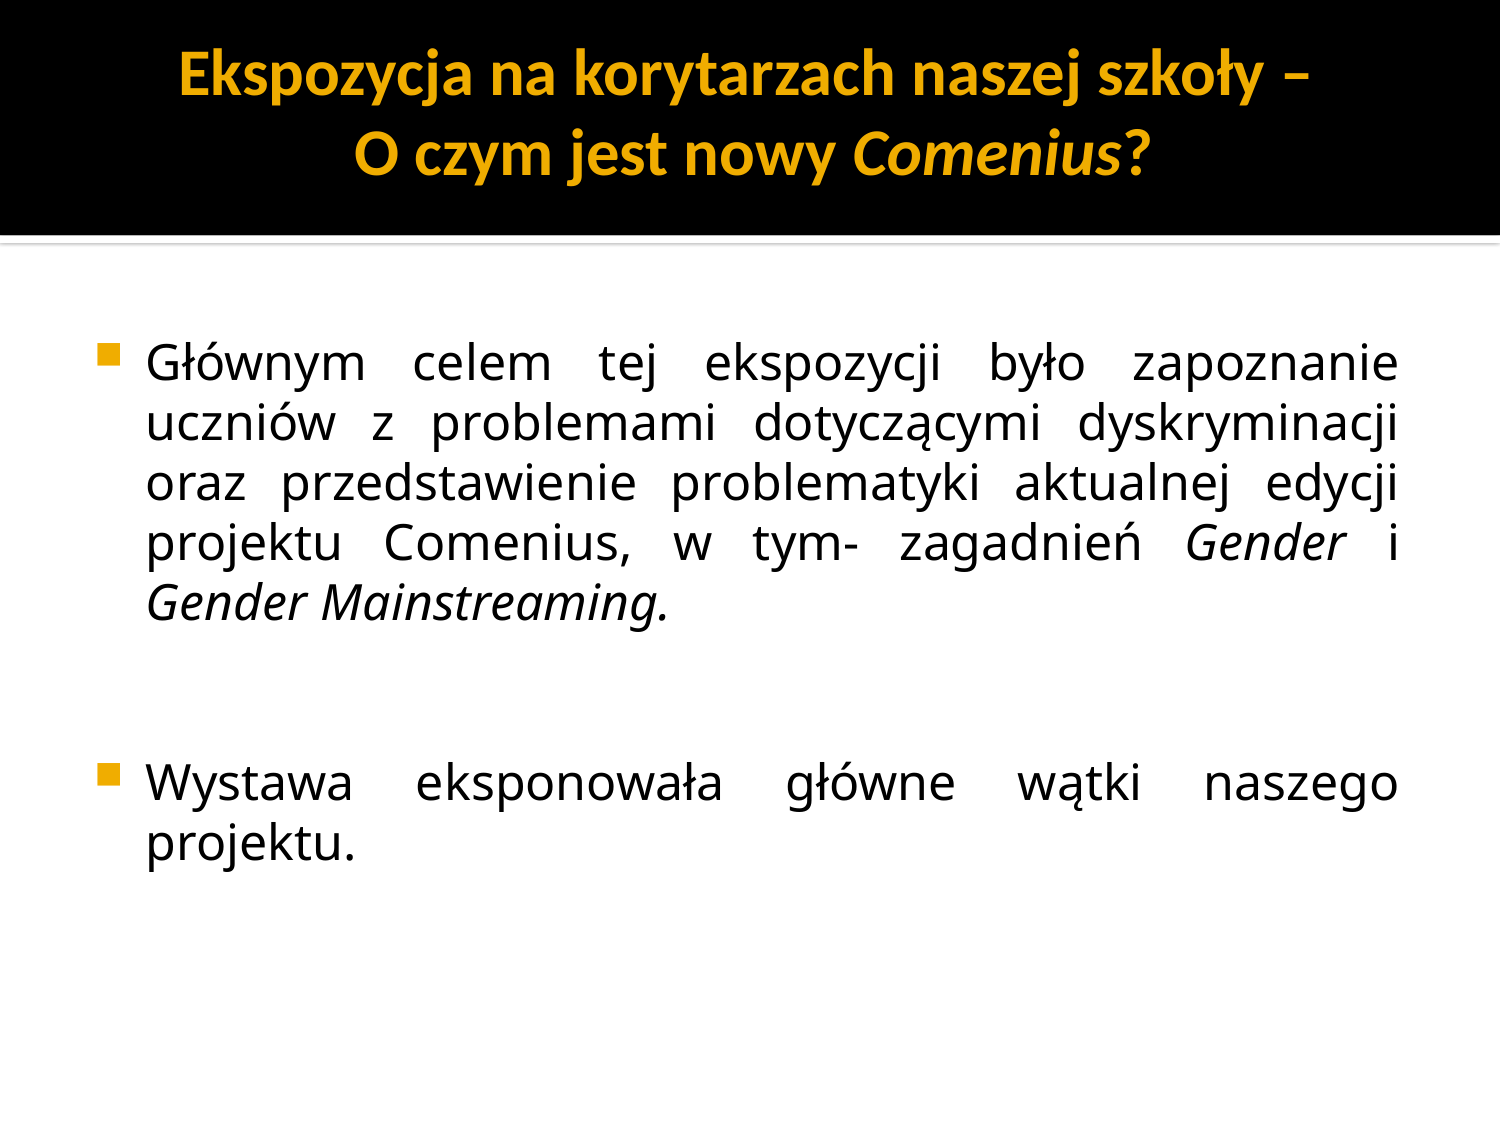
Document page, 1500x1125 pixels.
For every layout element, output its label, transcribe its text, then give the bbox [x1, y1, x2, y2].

list Głównym celem tej ekspozycji było zapoznanie uczniów z problemami dotyczącymi dyskryminacji oraz przedstawienie problematyki aktualnej edycji projektu Comenius, w tym- zagadnień Gender i Gender Mainstreaming. Wystawa eksponowała główne wątki naszego projektu. [64, 255, 1415, 998]
title Ekspozycja na korytarzach naszej szkoły – O czym jest nowy Comenius? [75, 45, 1425, 173]
